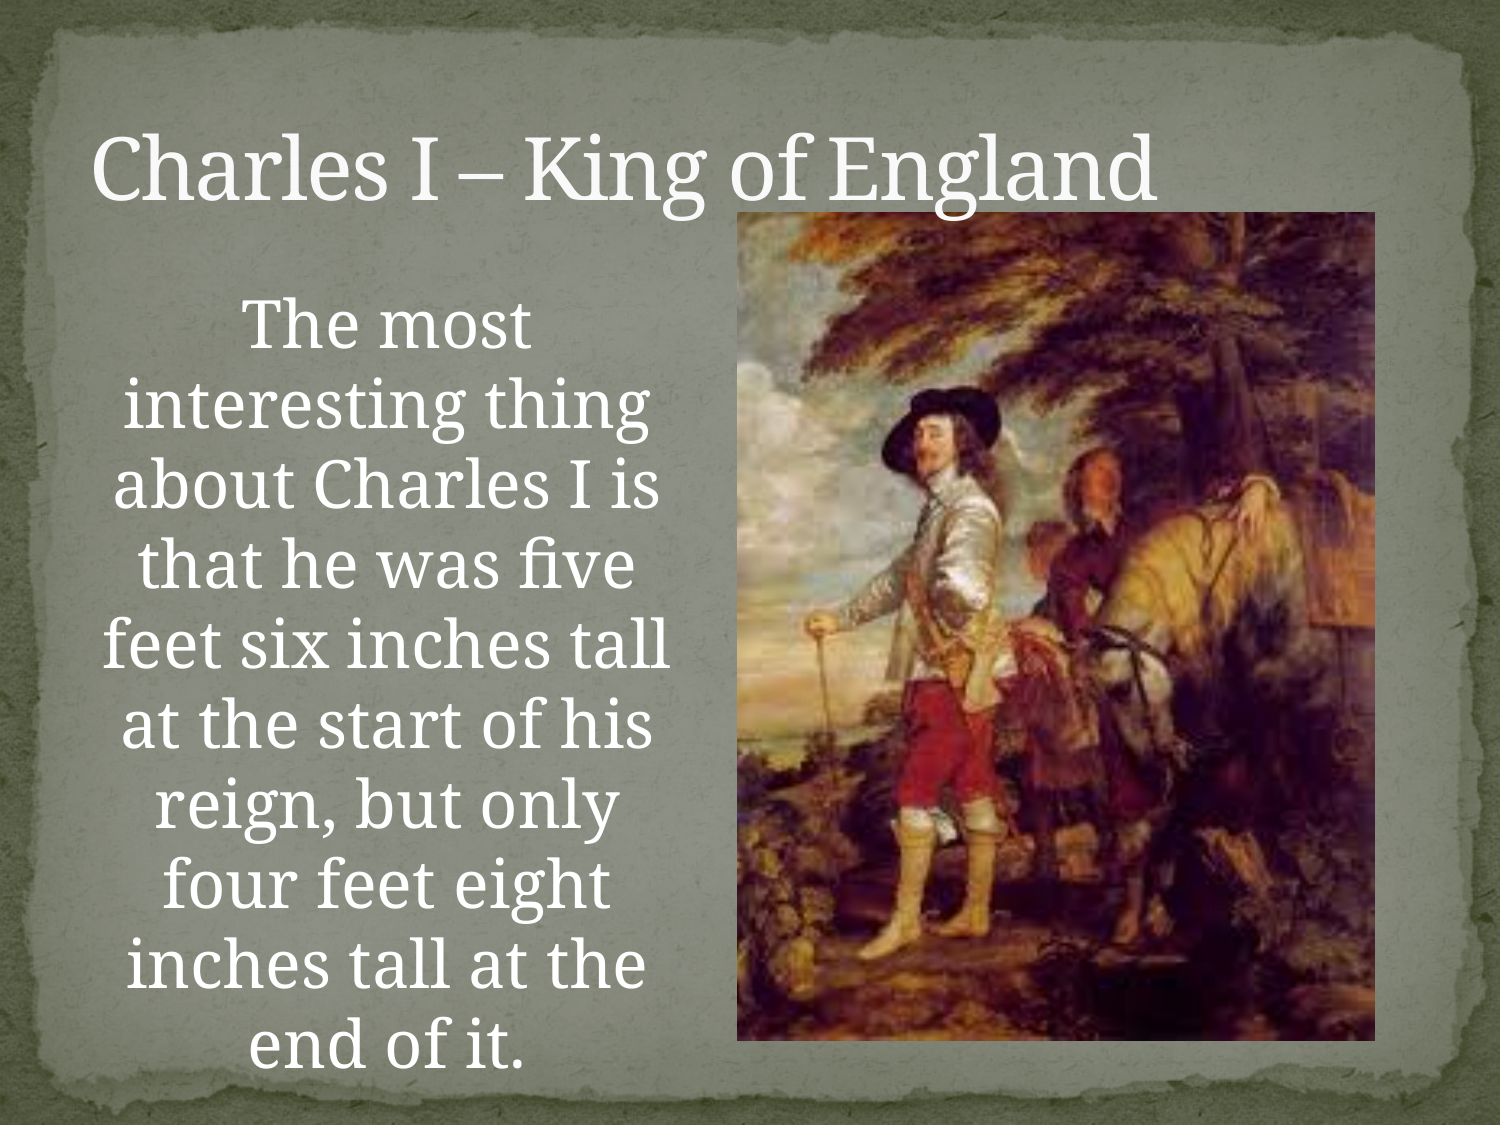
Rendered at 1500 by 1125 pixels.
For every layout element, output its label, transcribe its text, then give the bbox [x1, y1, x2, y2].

text_box The most interesting thing about Charles I is that he was five feet six inches tall at the start of his reign, but only four feet eight inches tall at the end of it. [87, 274, 688, 1090]
title Charles I – King of England [74, 24, 1425, 225]
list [740, 214, 1374, 1039]
